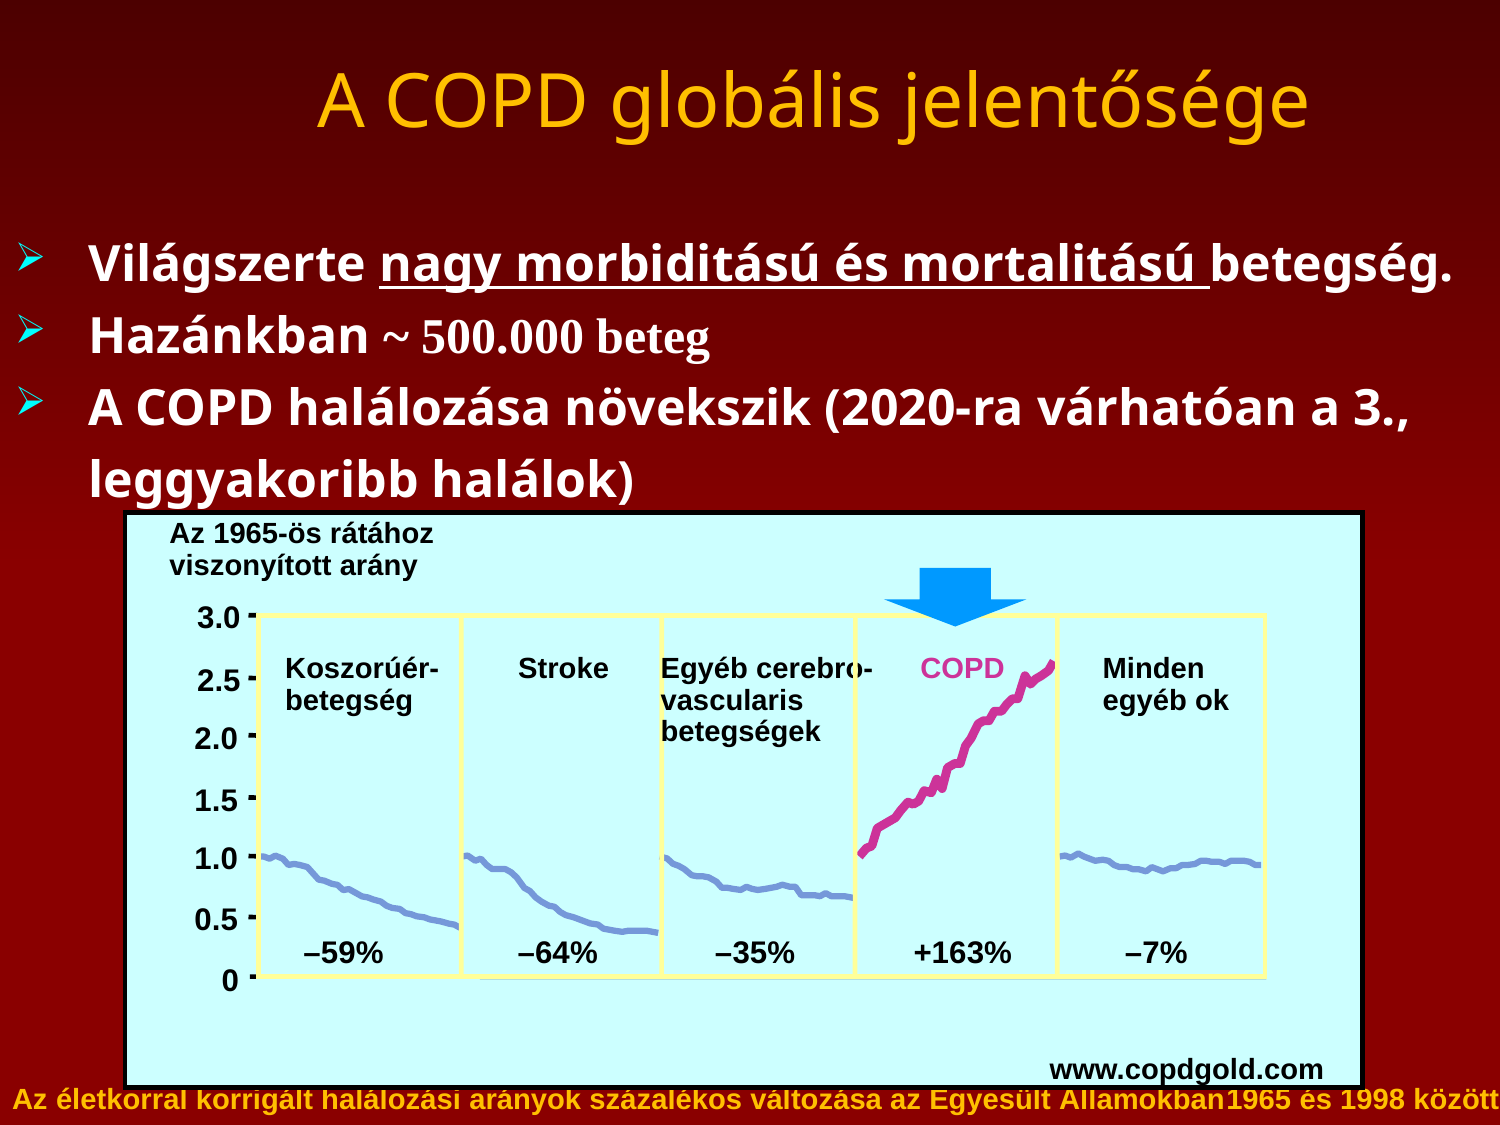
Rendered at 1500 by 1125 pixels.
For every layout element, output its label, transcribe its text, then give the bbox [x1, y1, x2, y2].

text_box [124, 512, 1363, 1088]
text_box Az életkorral korrigált halálozási arányok százalékos változása az Egyesült Államokban1965 és 1998 között [1, 1079, 1500, 1121]
text_box [174, 0, 1500, 212]
text_box Világszerte nagy morbiditású és mortalitású betegség. Hazánkban ~ 500.000 beteg A COPD halálozása növekszik (2020-ra várhatóan a 3., leggyakoribb halálok) [0, 212, 1500, 516]
